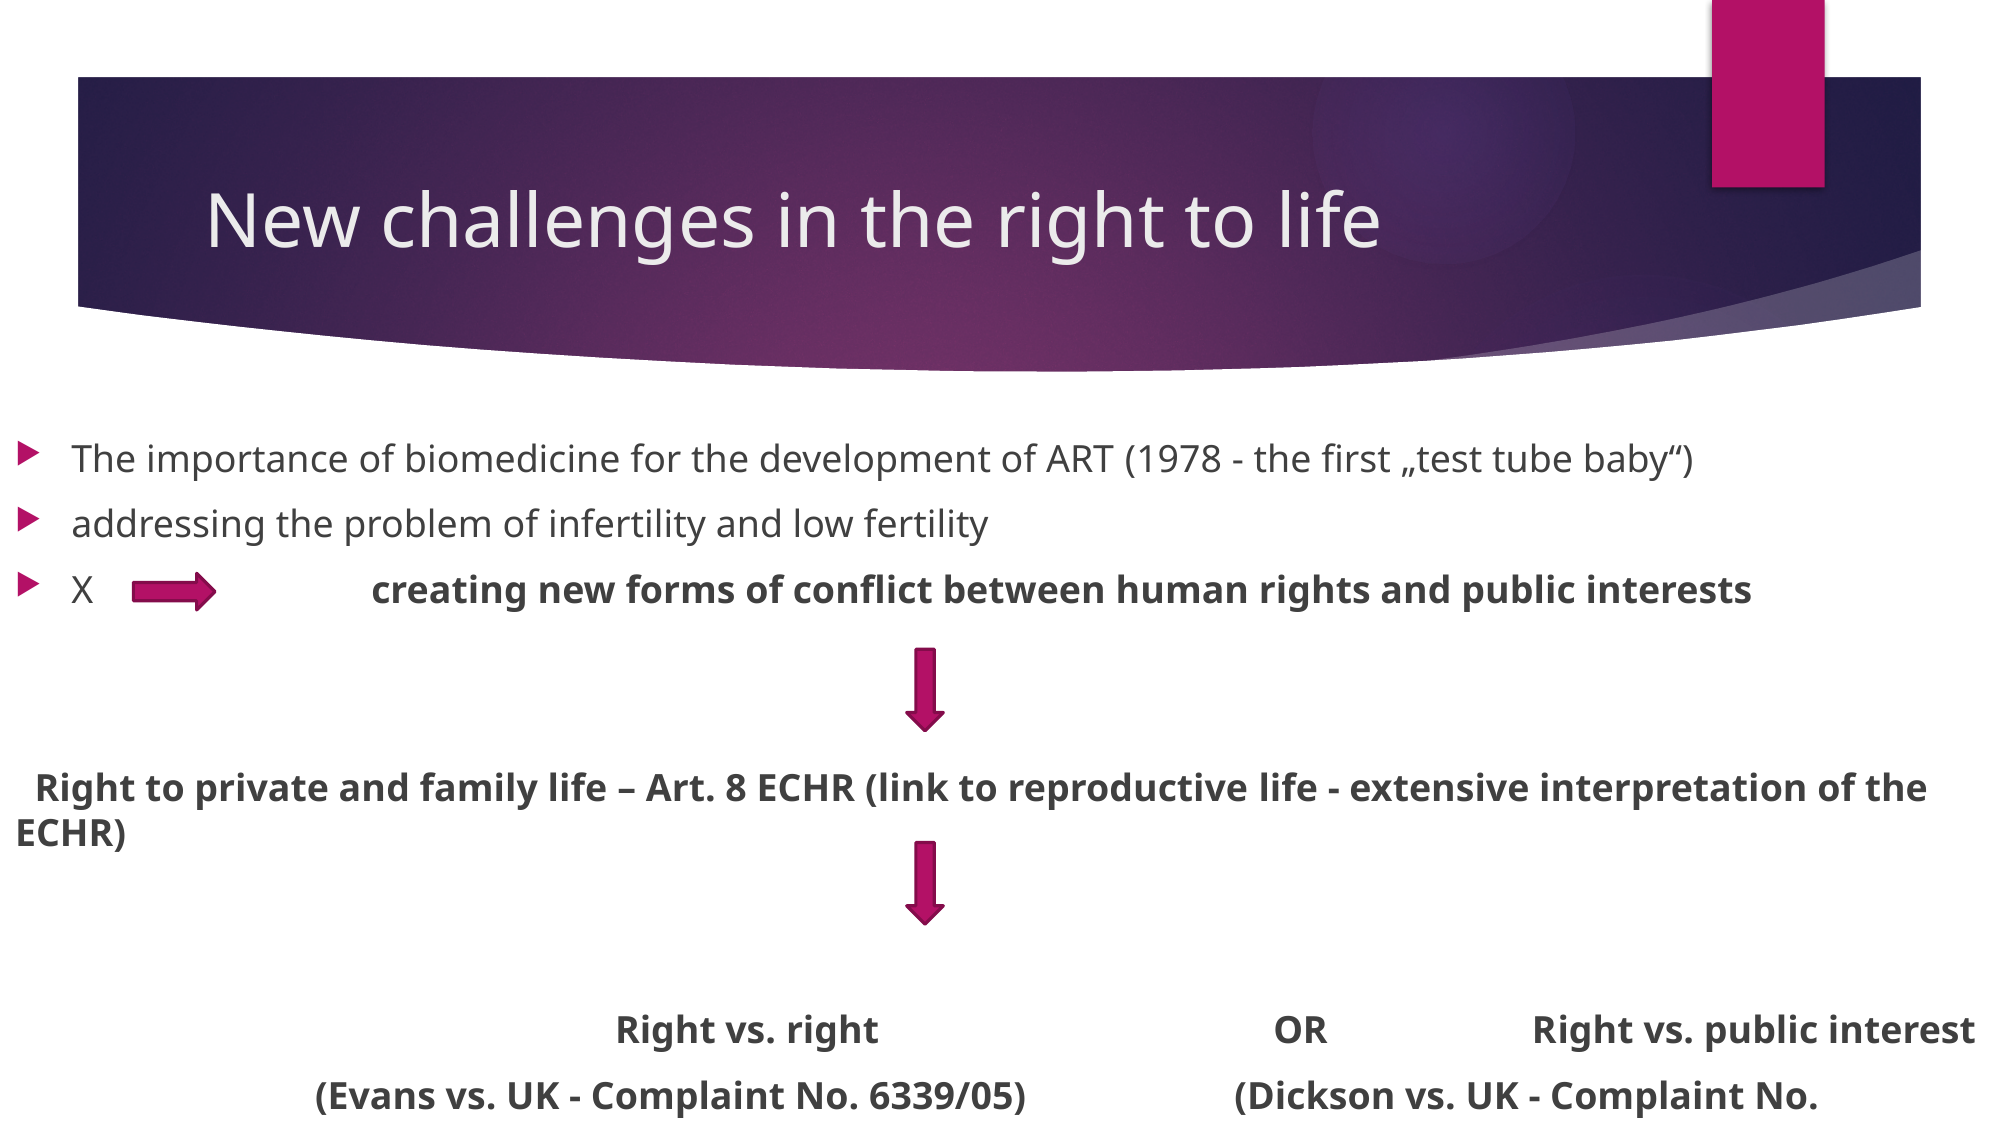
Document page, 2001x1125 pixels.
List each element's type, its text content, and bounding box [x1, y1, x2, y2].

text_box [905, 647, 945, 732]
text_box [905, 840, 945, 926]
title New challenges in the right to life [189, 159, 1627, 276]
list The importance of biomedicine for the development of ART (1978 - the first „test tube baby“) addressing the problem of infertility and low fertility X creating new forms of conflict between human rights and public interests Right to private and family life – Art. 8 ECHR (link to reproductive life - extensive interpretation of the ECHR) Right vs. right OR Right vs. public interest (Evans vs. UK - Complaint No. 6339/05) (Dickson vs. UK - Complaint No. 44362/04) [0, 427, 2000, 1125]
text_box [131, 571, 217, 612]
